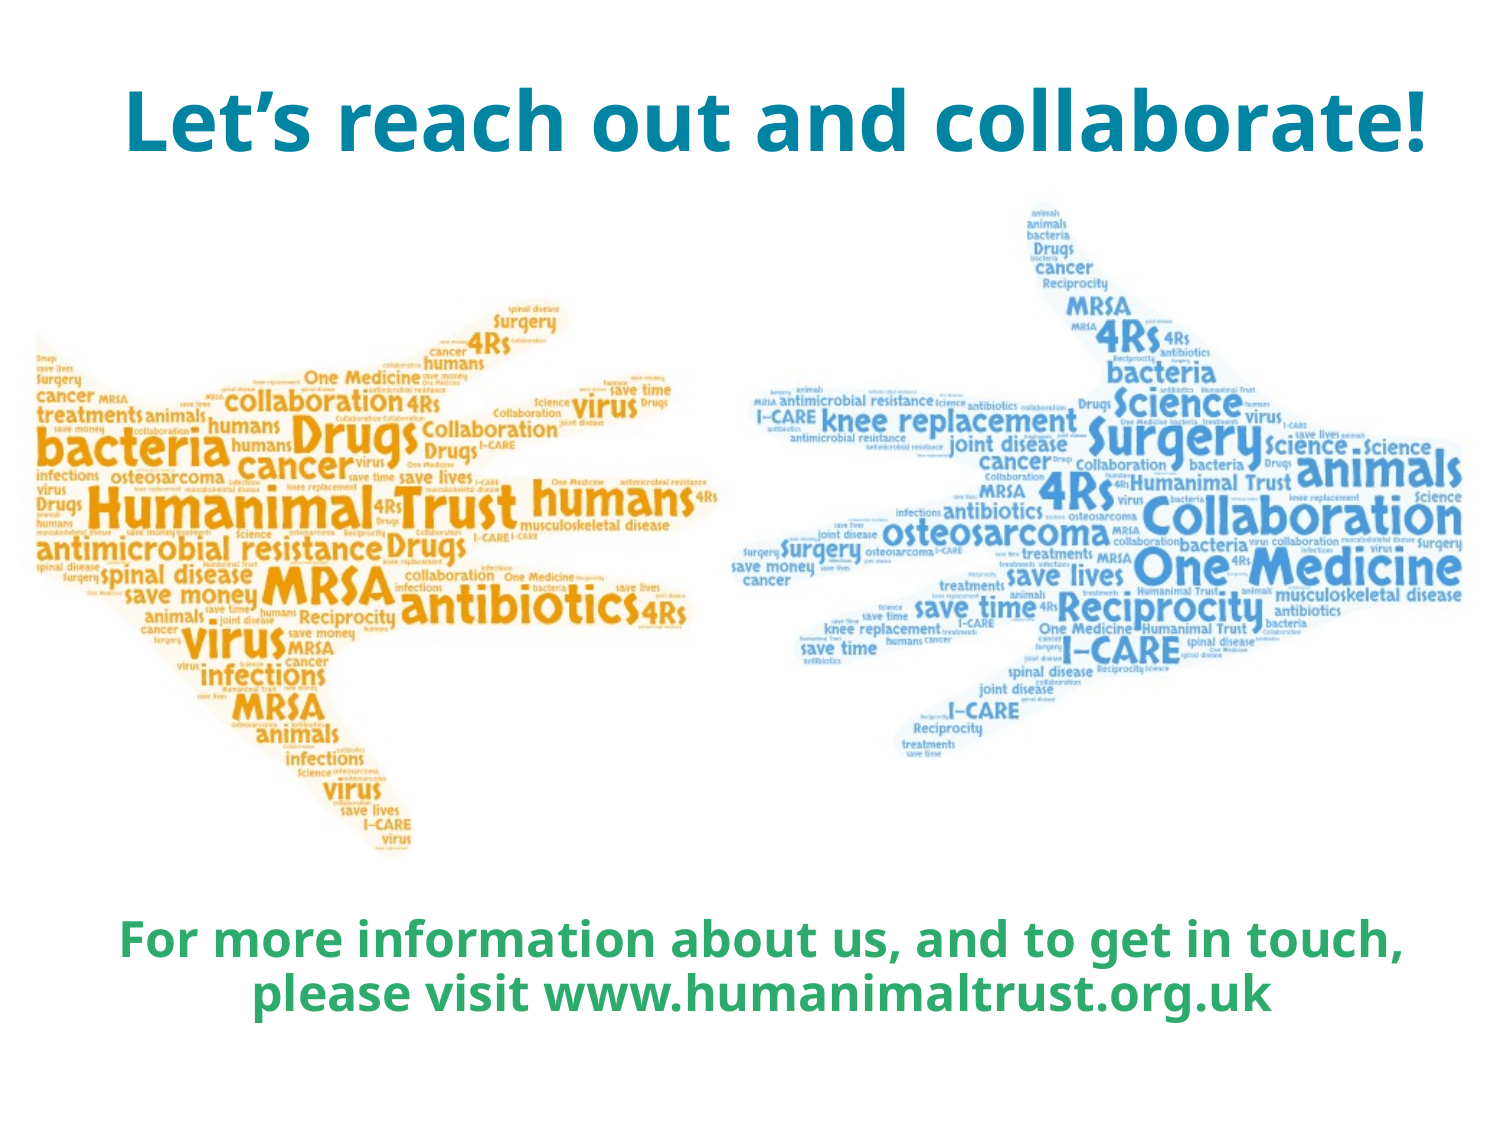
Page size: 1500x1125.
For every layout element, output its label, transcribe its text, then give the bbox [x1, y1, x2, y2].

title Let’s reach out and collaborate! [88, 52, 1464, 177]
subtitle For more information about us, and to get in touch, please visit www.humanimaltrust.org.uk [48, 906, 1475, 1040]
picture [0, 184, 1500, 874]
